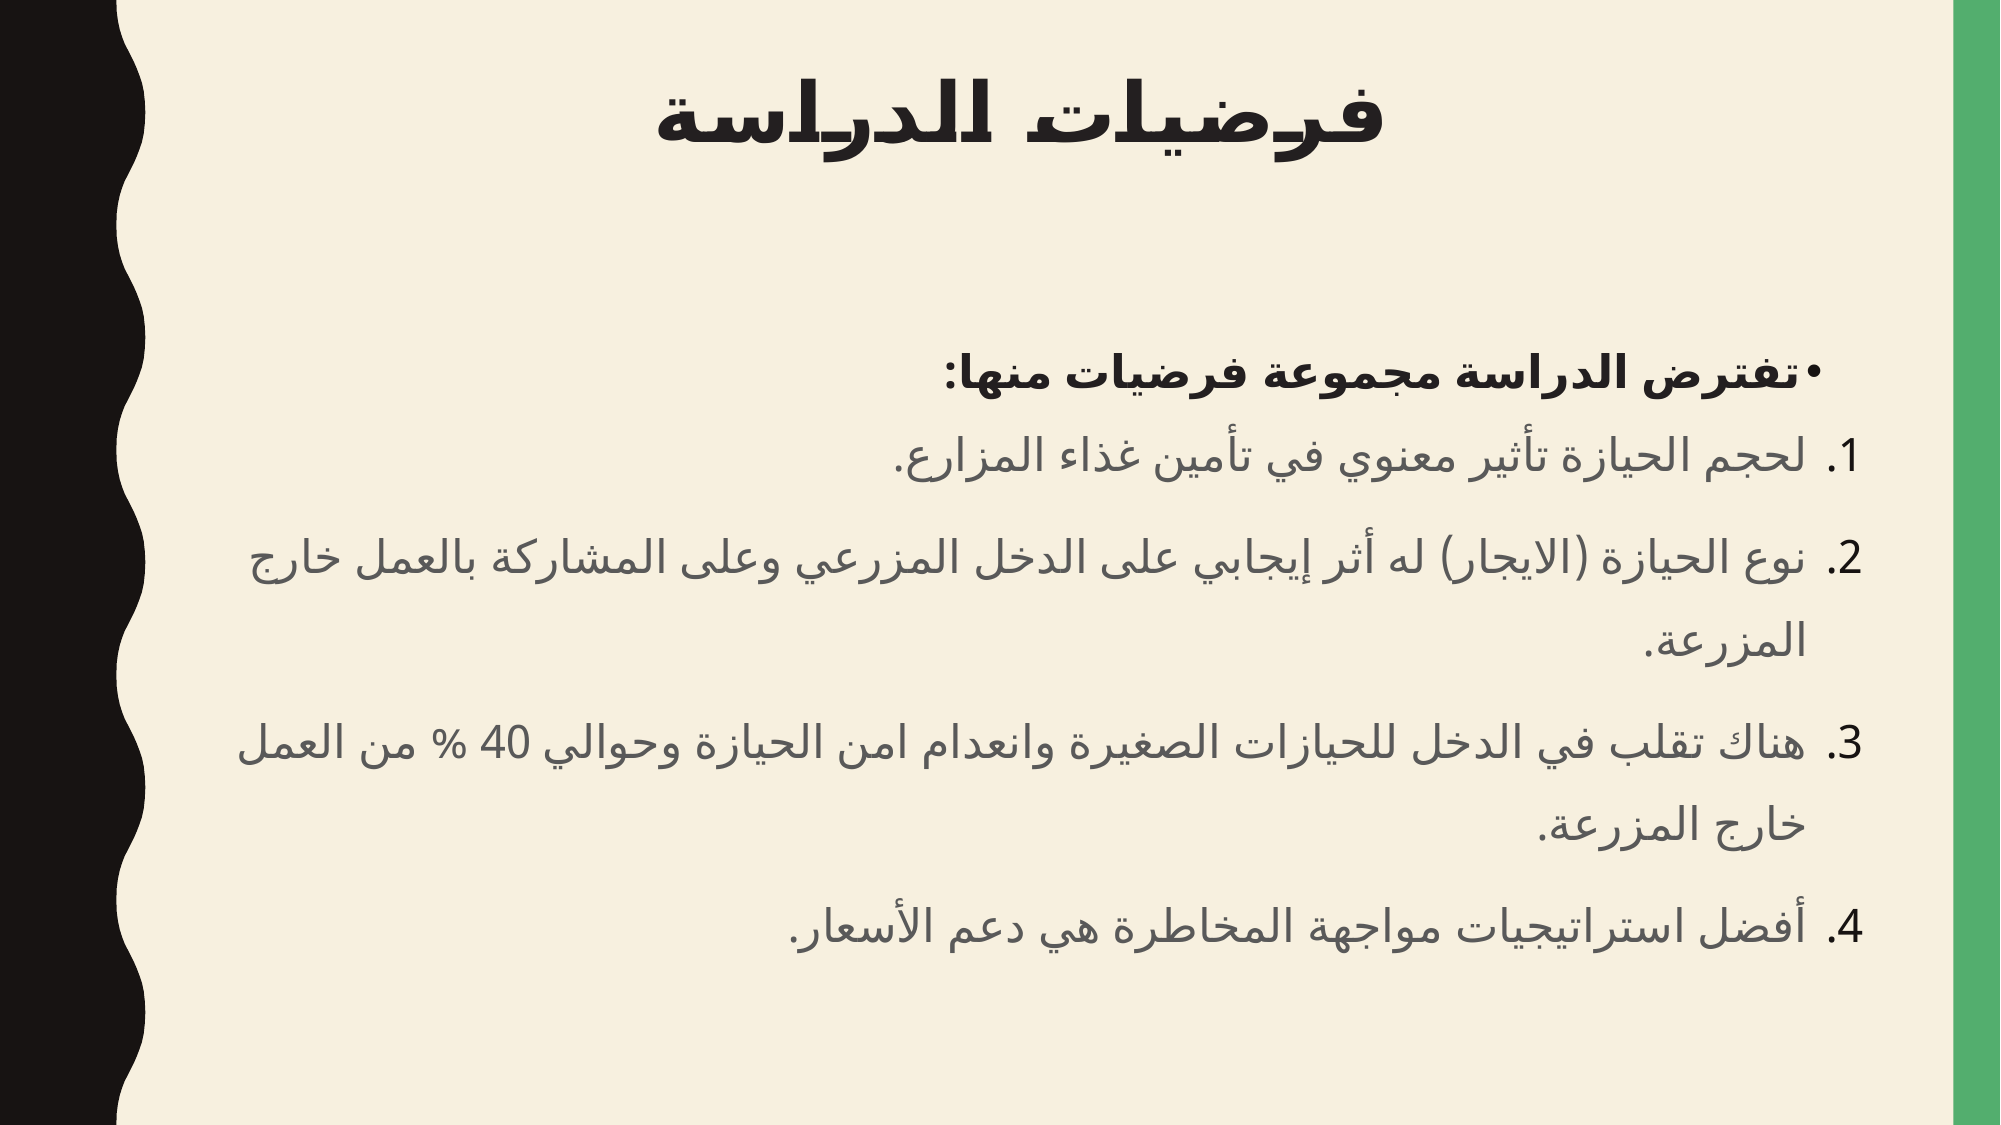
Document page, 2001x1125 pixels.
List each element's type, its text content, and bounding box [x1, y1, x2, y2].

list تفترض الدراسة مجموعة فرضيات منها: لحجم الحيازة تأثير معنوي في تأمين غذاء المزارع. نوع الحيازة (الايجار) له أثر إيجابي على الدخل المزرعي وعلى المشاركة بالعمل خارج المزرعة. هناك تقلب في الدخل للحيازات الصغيرة وانعدام امن الحيازة وحوالي 40 % من العمل خارج المزرعة. أفضل استراتيجيات مواجهة المخاطرة هي دعم الأسعار. [205, 307, 1875, 965]
title فرضيات الدراسة [205, 62, 1875, 307]
